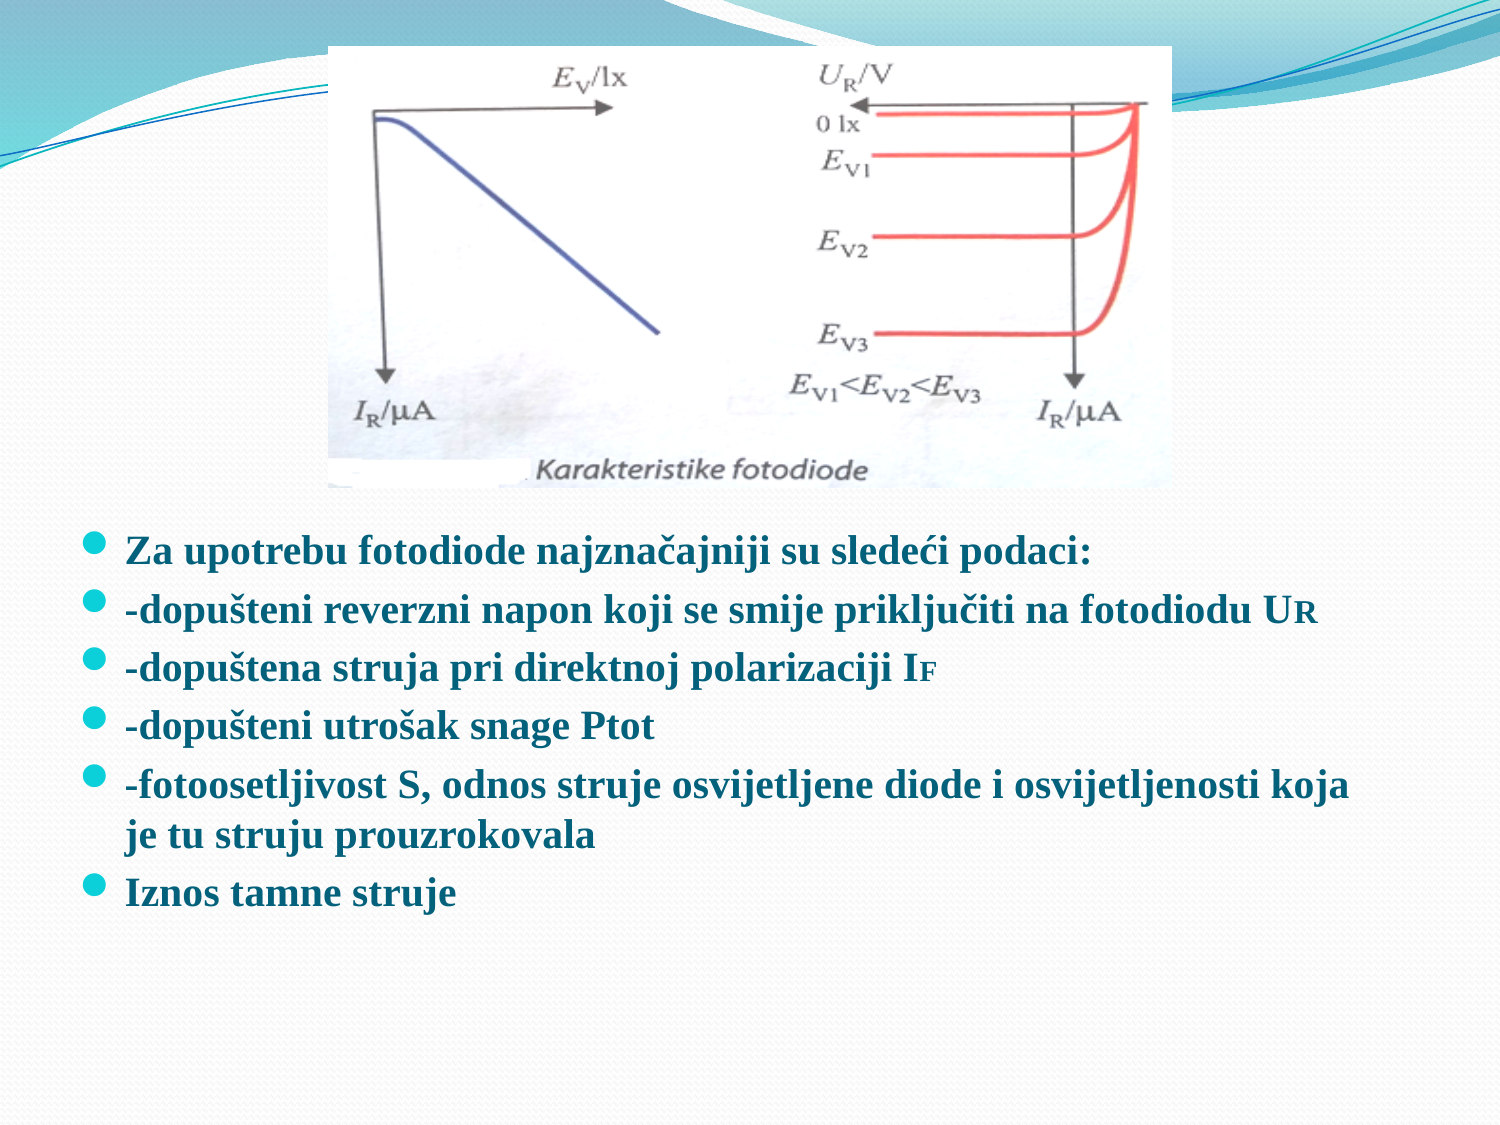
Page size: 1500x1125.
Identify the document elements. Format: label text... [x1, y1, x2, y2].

list Za upotrebu fotodiode najznačajniji su sledeći podaci: -dopušteni reverzni napon koji se smije priključiti na fotodiodu UR -dopuštena struja pri direktnoj polarizaciji IF -dopušteni utrošak snage Ptot -fotoosetljivost S, odnos struje osvijetljene diode i osvijetljenosti koja je tu struju prouzrokovala Iznos tamne struje [64, 515, 1372, 914]
picture [327, 46, 1173, 488]
